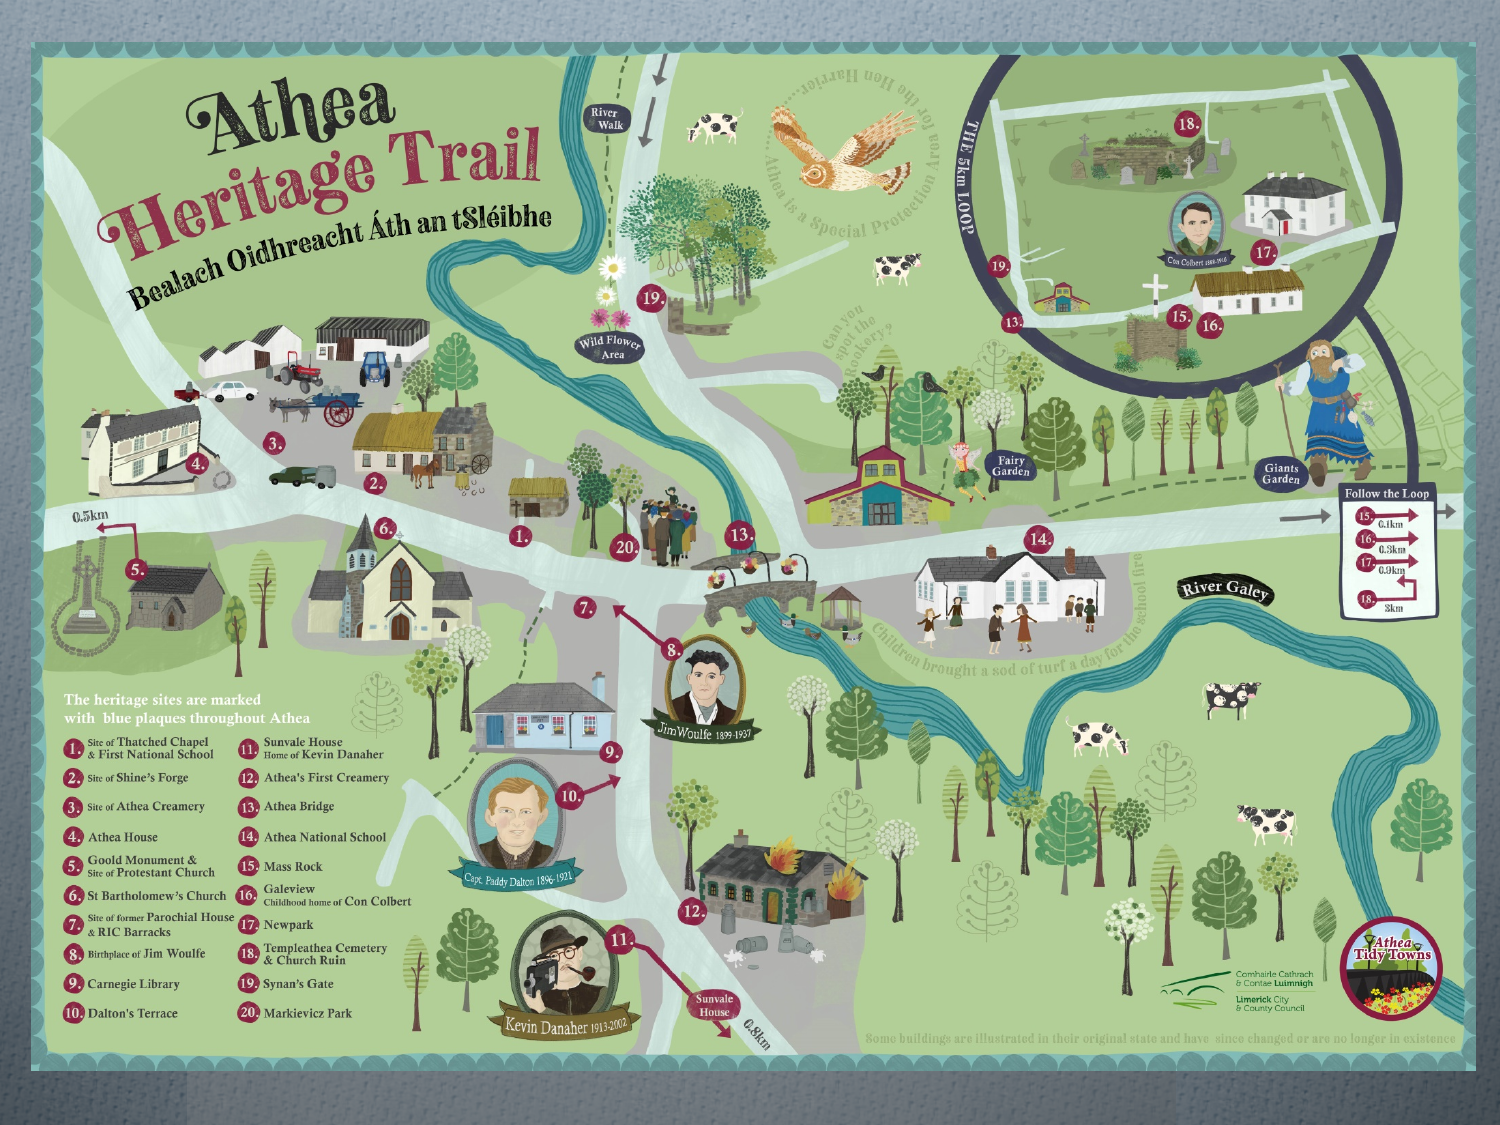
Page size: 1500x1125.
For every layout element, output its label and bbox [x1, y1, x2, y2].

picture [31, 42, 1476, 1071]
